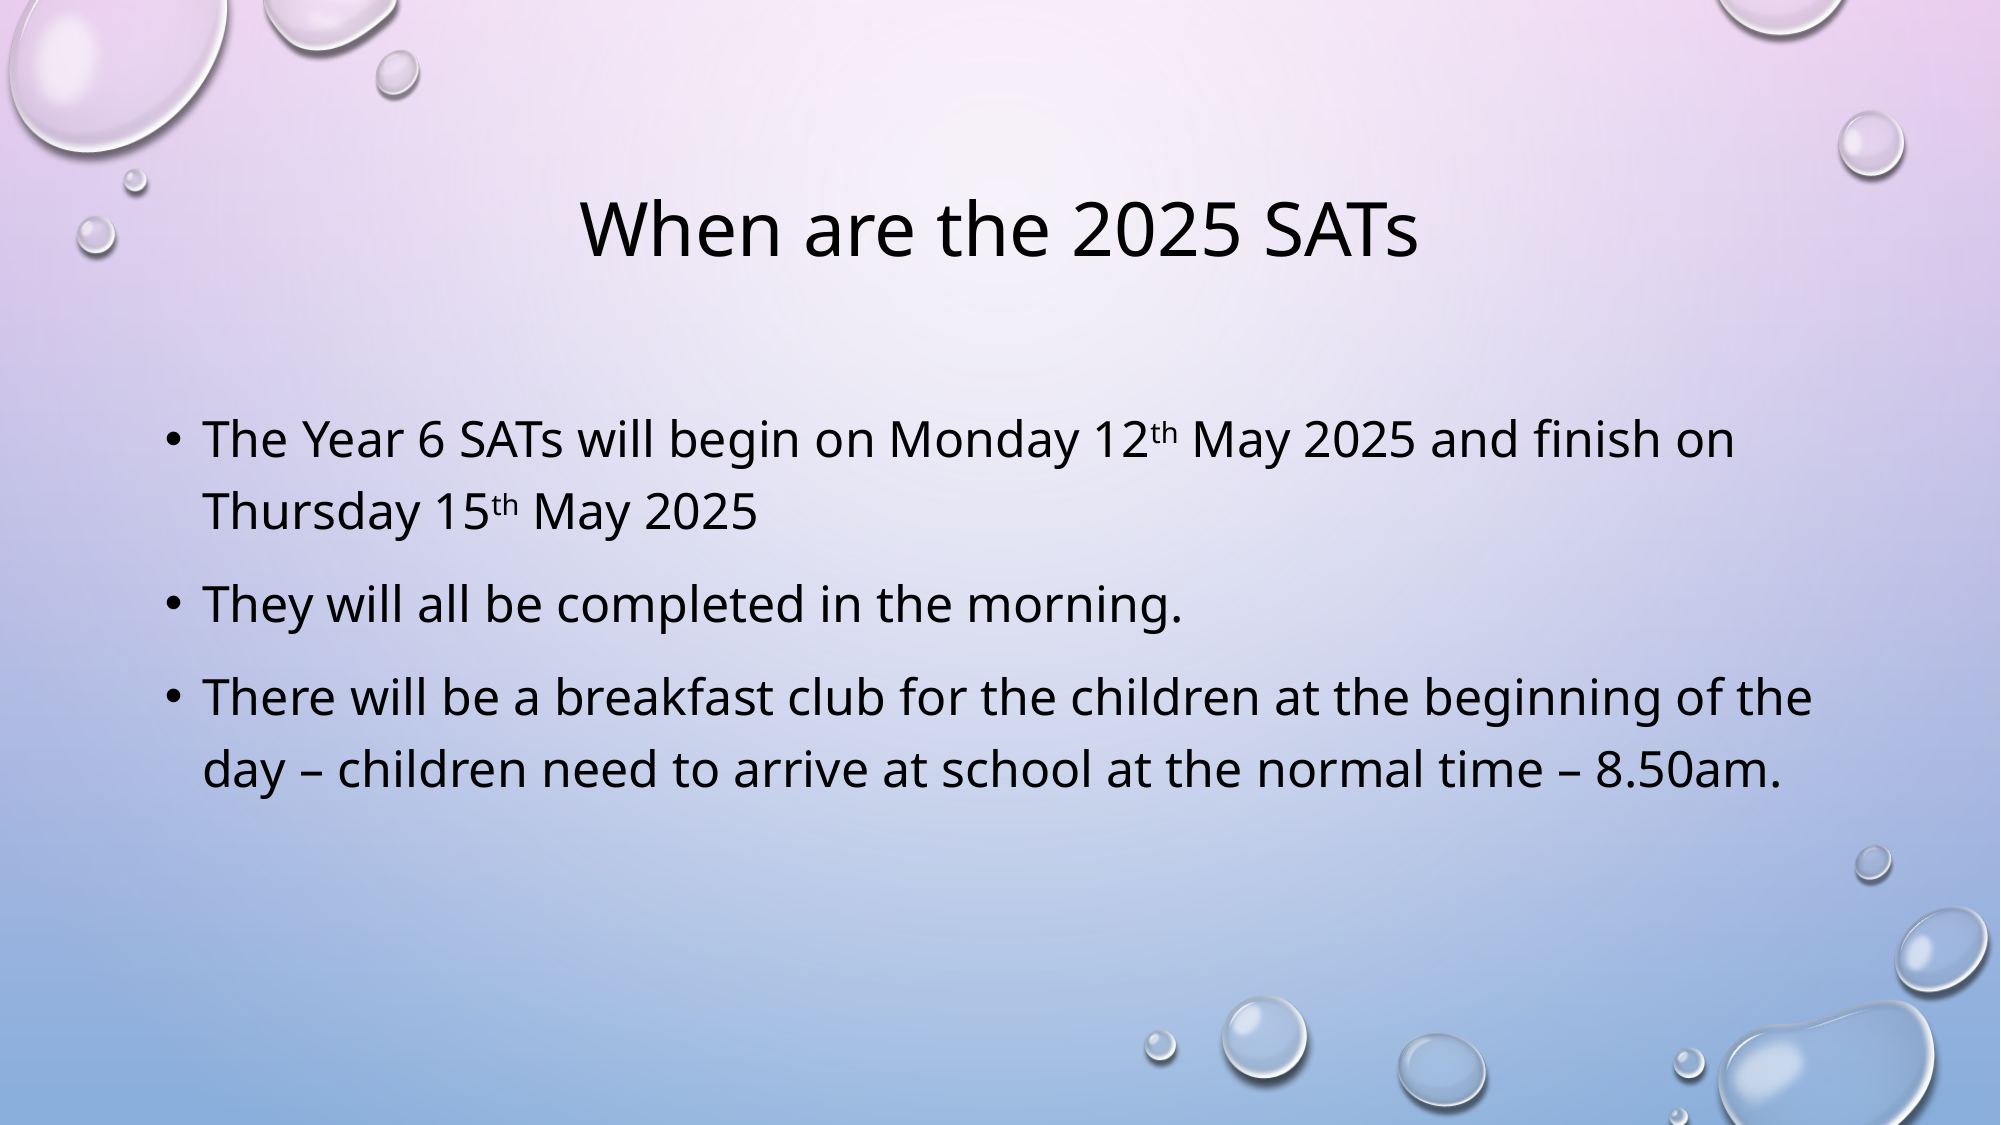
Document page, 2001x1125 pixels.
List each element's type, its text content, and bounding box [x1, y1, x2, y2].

picture [0, 0, 2000, 1125]
list The Year 6 SATs will begin on Monday 12th May 2025 and finish on Thursday 15th May 2025 They will all be completed in the morning. There will be a breakfast club for the children at the beginning of the day – children need to arrive at school at the normal time – 8.50am. [149, 388, 1850, 950]
title When are the 2025 SATs [149, 101, 1851, 364]
